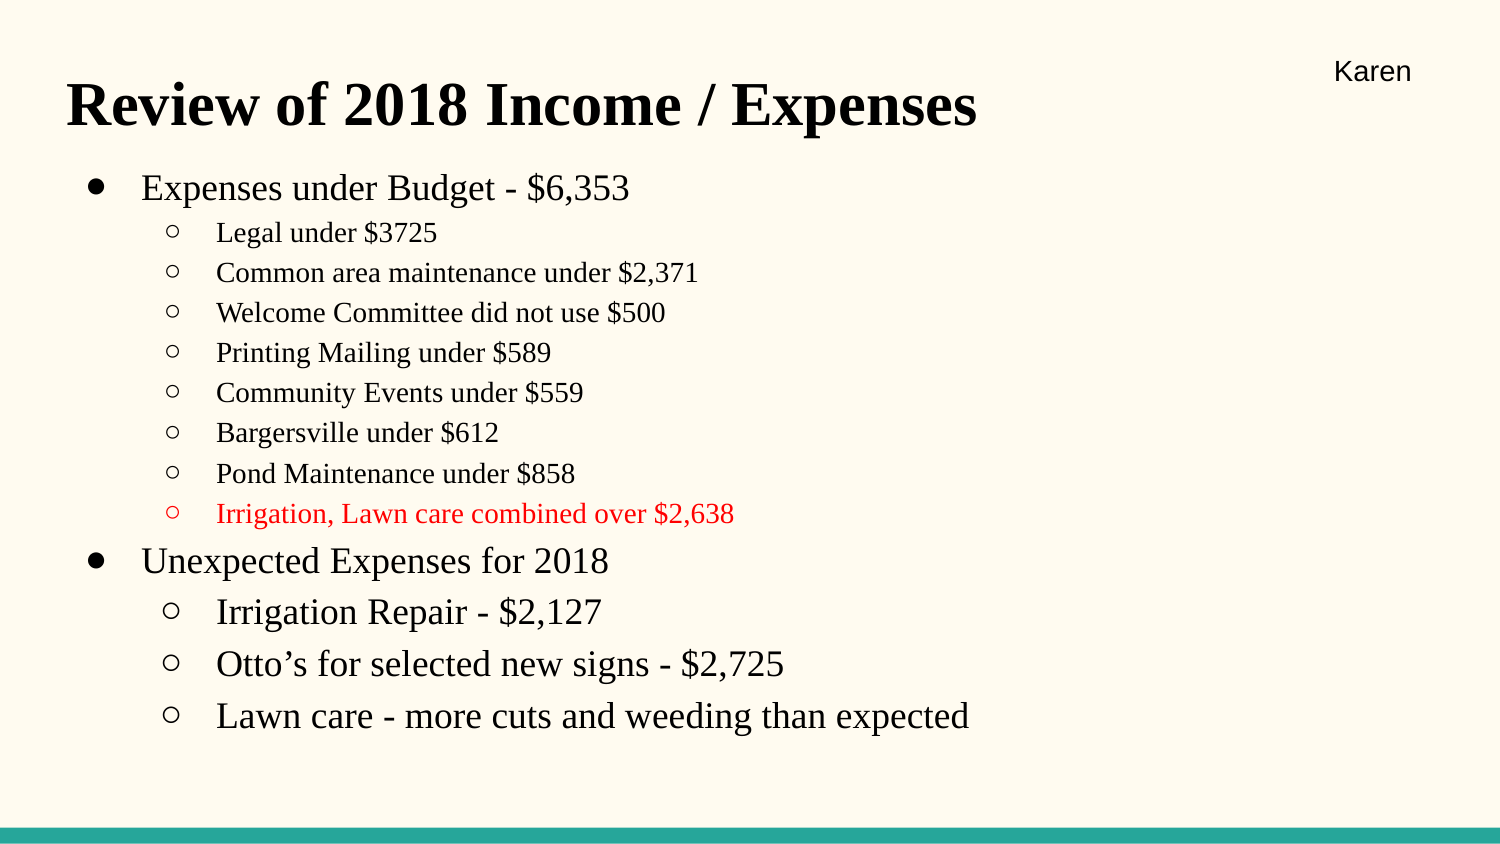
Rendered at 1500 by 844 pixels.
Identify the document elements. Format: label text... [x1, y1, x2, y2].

title Review of 2018 Income / Expenses [51, 48, 1318, 141]
list Expenses under Budget - $6,353 Legal under $3725 Common area maintenance under $2,371 Welcome Committee did not use $500 Printing Mailing under $589 Community Events under $559 Bargersville under $612 Pond Maintenance under $858 Irrigation, Lawn care combined over $2,638 Unexpected Expenses for 2018 Irrigation Repair - $2,127 Otto’s for selected new signs - $2,725 Lawn care - more cuts and weeding than expected [51, 141, 1449, 822]
text_box Karen [1318, 36, 1500, 145]
